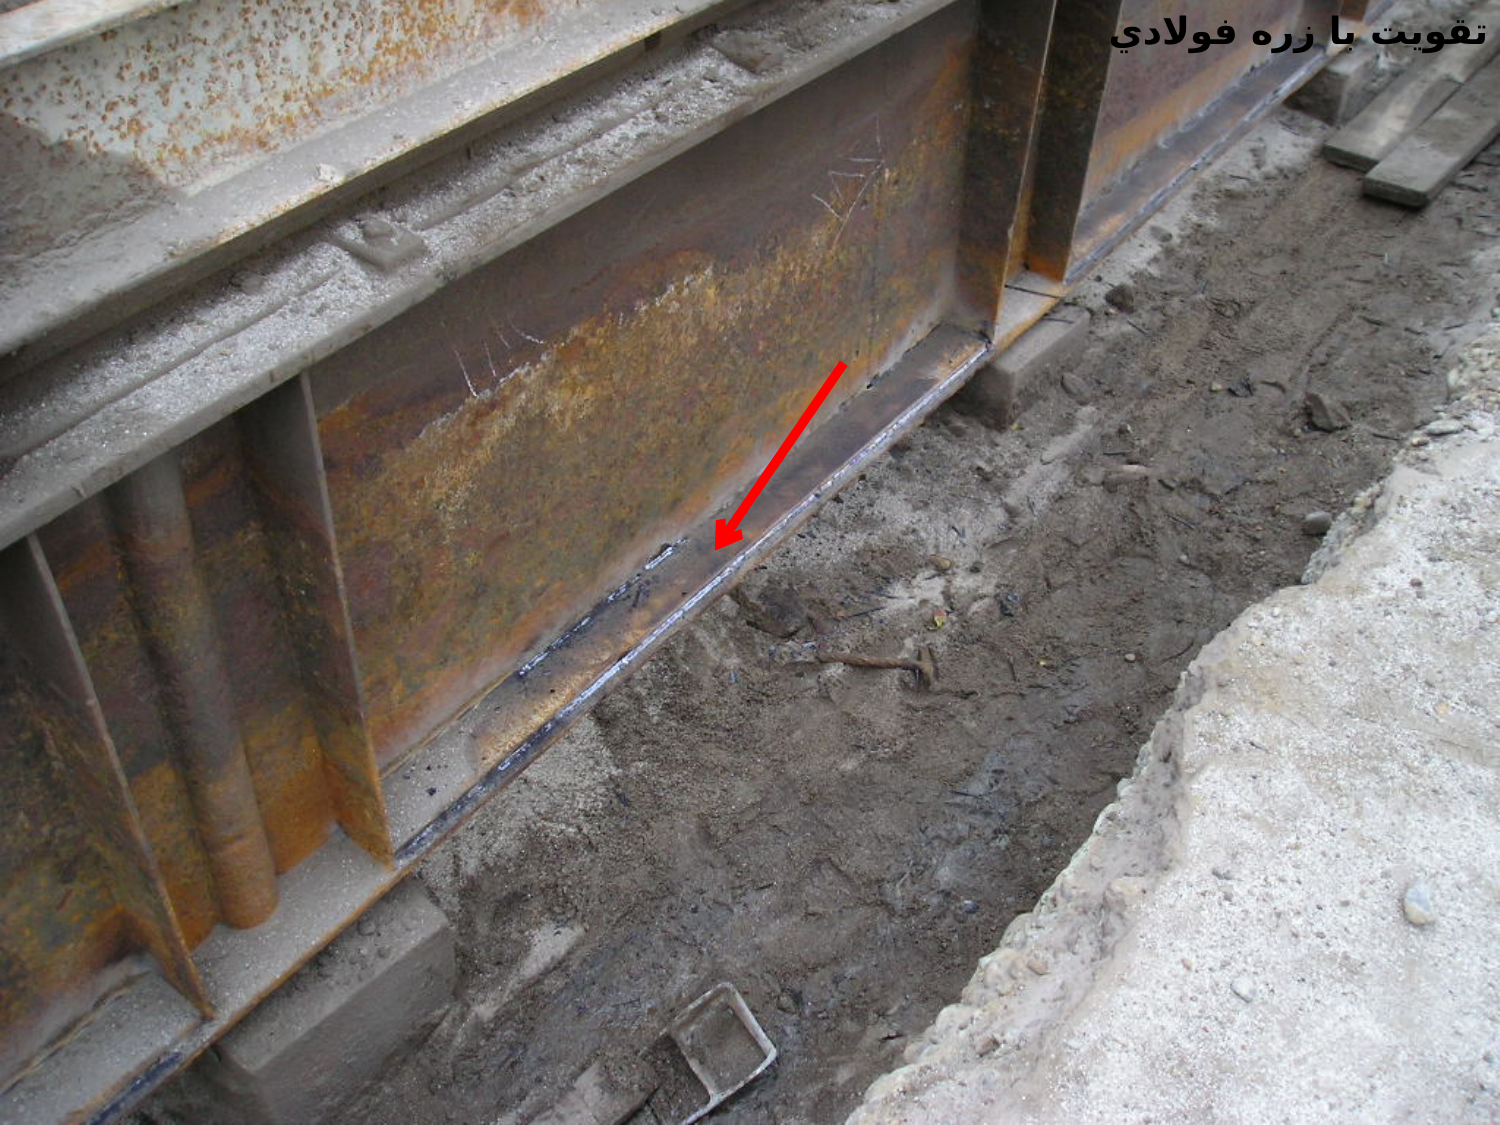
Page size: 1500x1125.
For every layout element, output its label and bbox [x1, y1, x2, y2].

picture [0, 0, 1500, 1125]
text_box [685, 392, 874, 522]
